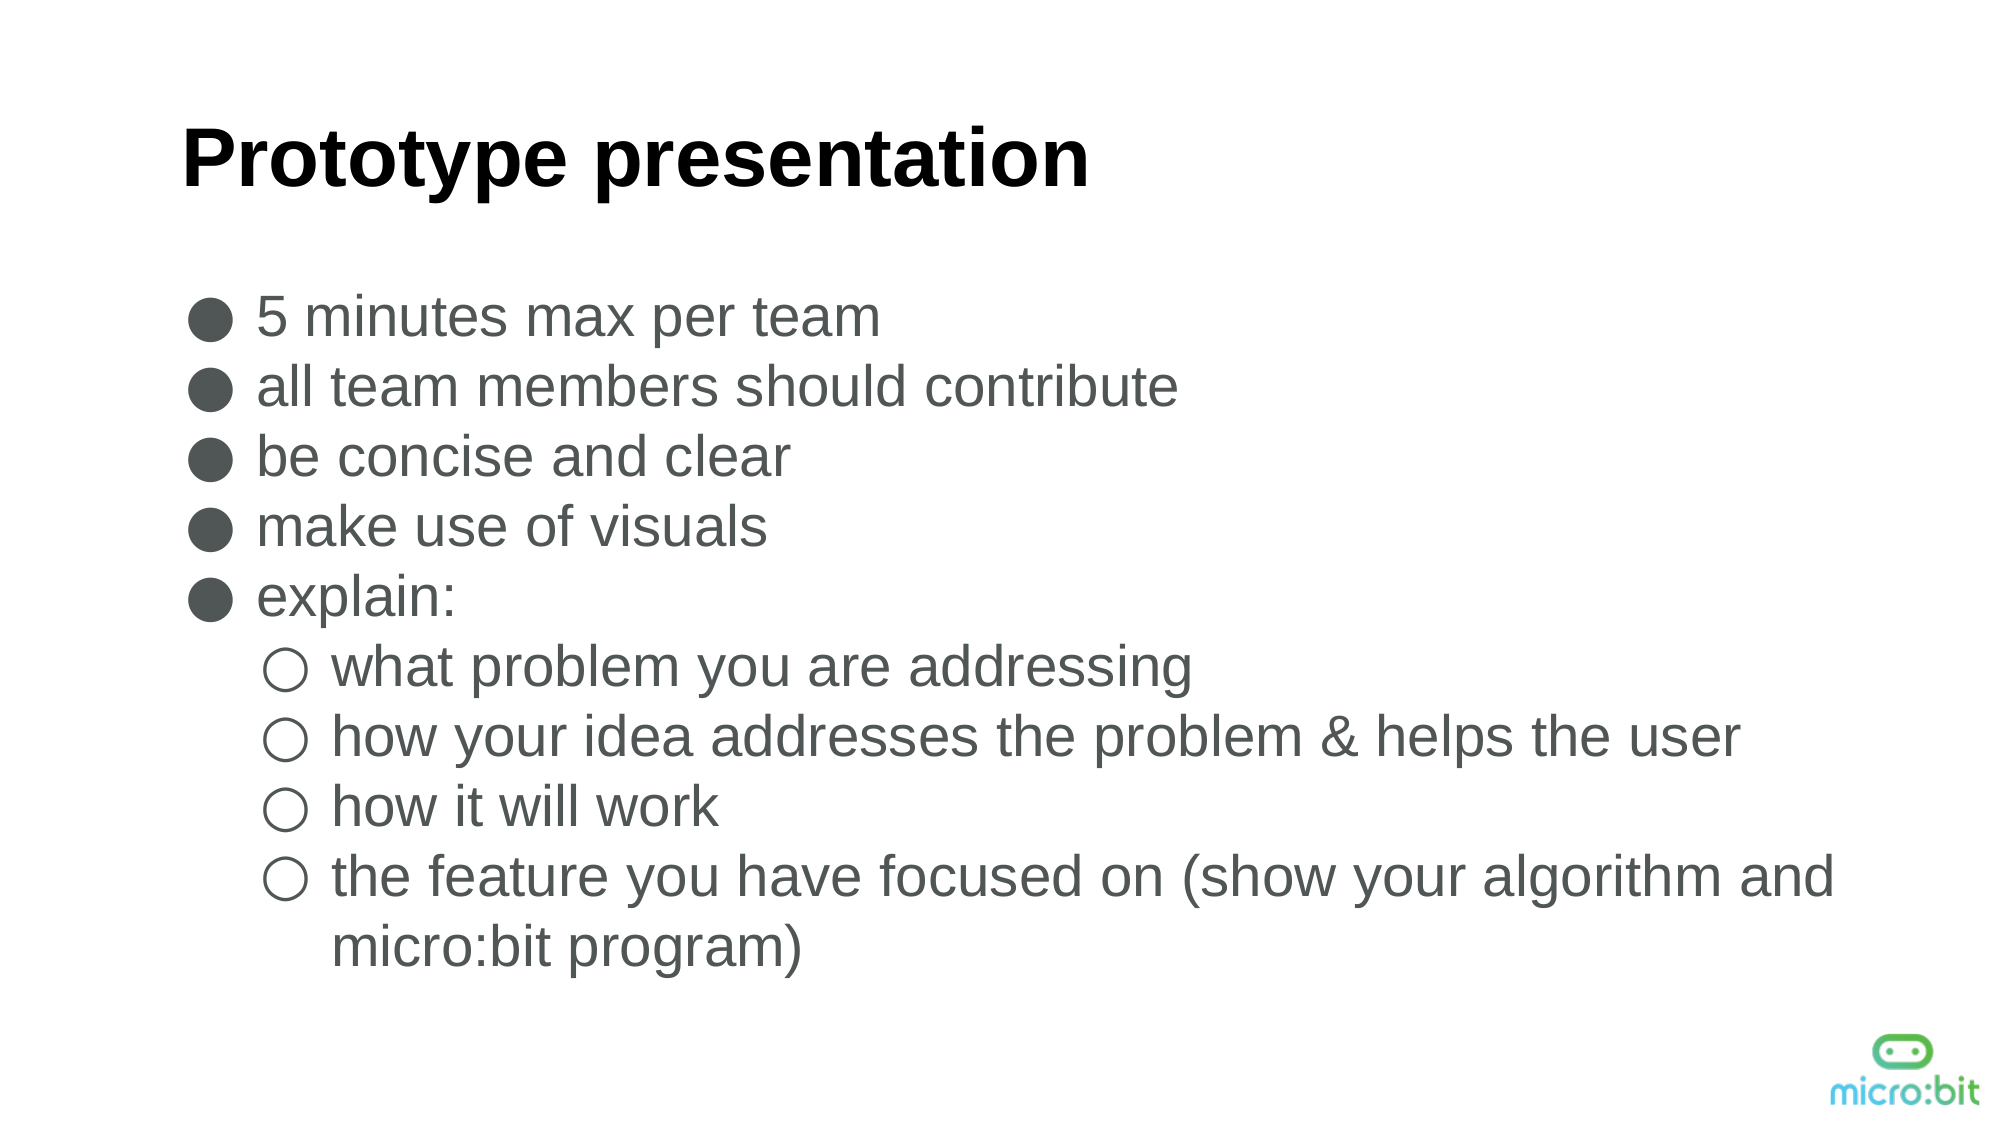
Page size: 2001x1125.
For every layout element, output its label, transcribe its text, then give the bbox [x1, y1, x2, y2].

picture [1830, 1029, 1980, 1106]
text_box Prototype presentation 5 minutes max per team all team members should contribute be concise and clear make use of visuals explain: what problem you are addressing how your idea addresses the problem & helps the user how it will work the feature you have focused on (show your algorithm and micro:bit program) [165, 10, 1952, 834]
